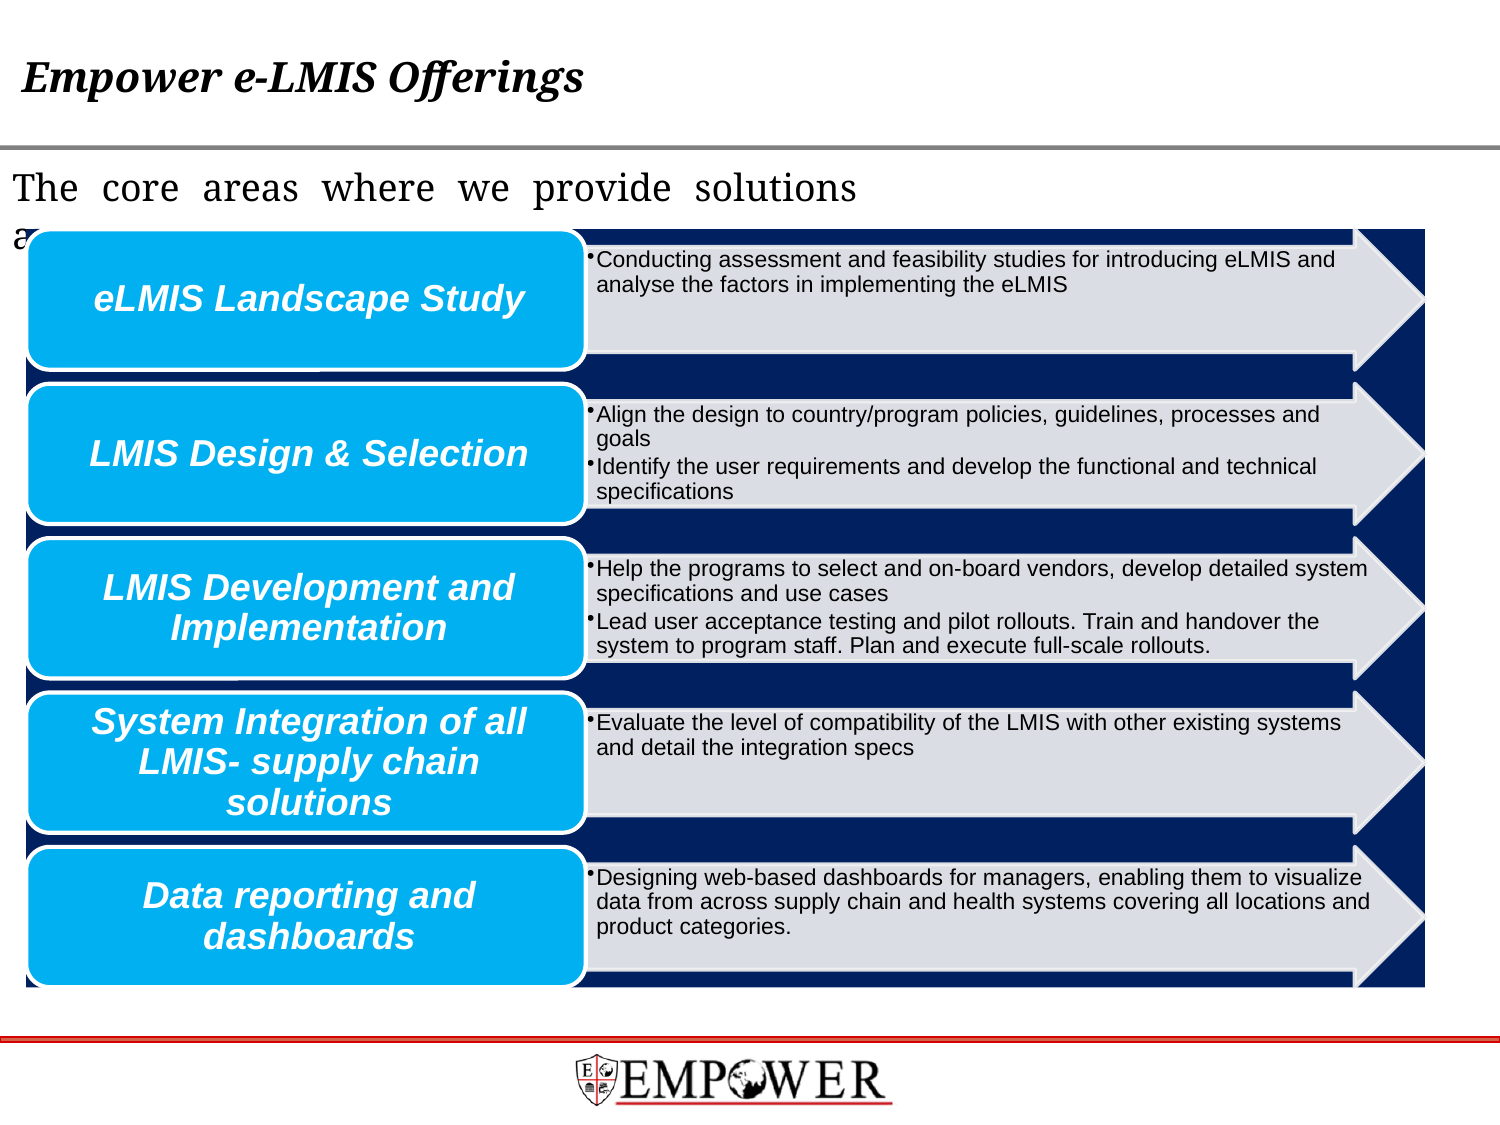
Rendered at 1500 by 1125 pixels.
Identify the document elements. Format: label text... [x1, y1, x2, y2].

title Empower e-LMIS Offerings [21, 12, 1479, 140]
picture [575, 1049, 900, 1108]
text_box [25, 228, 1426, 988]
text_box The core areas where we provide solutions are: [0, 153, 873, 265]
